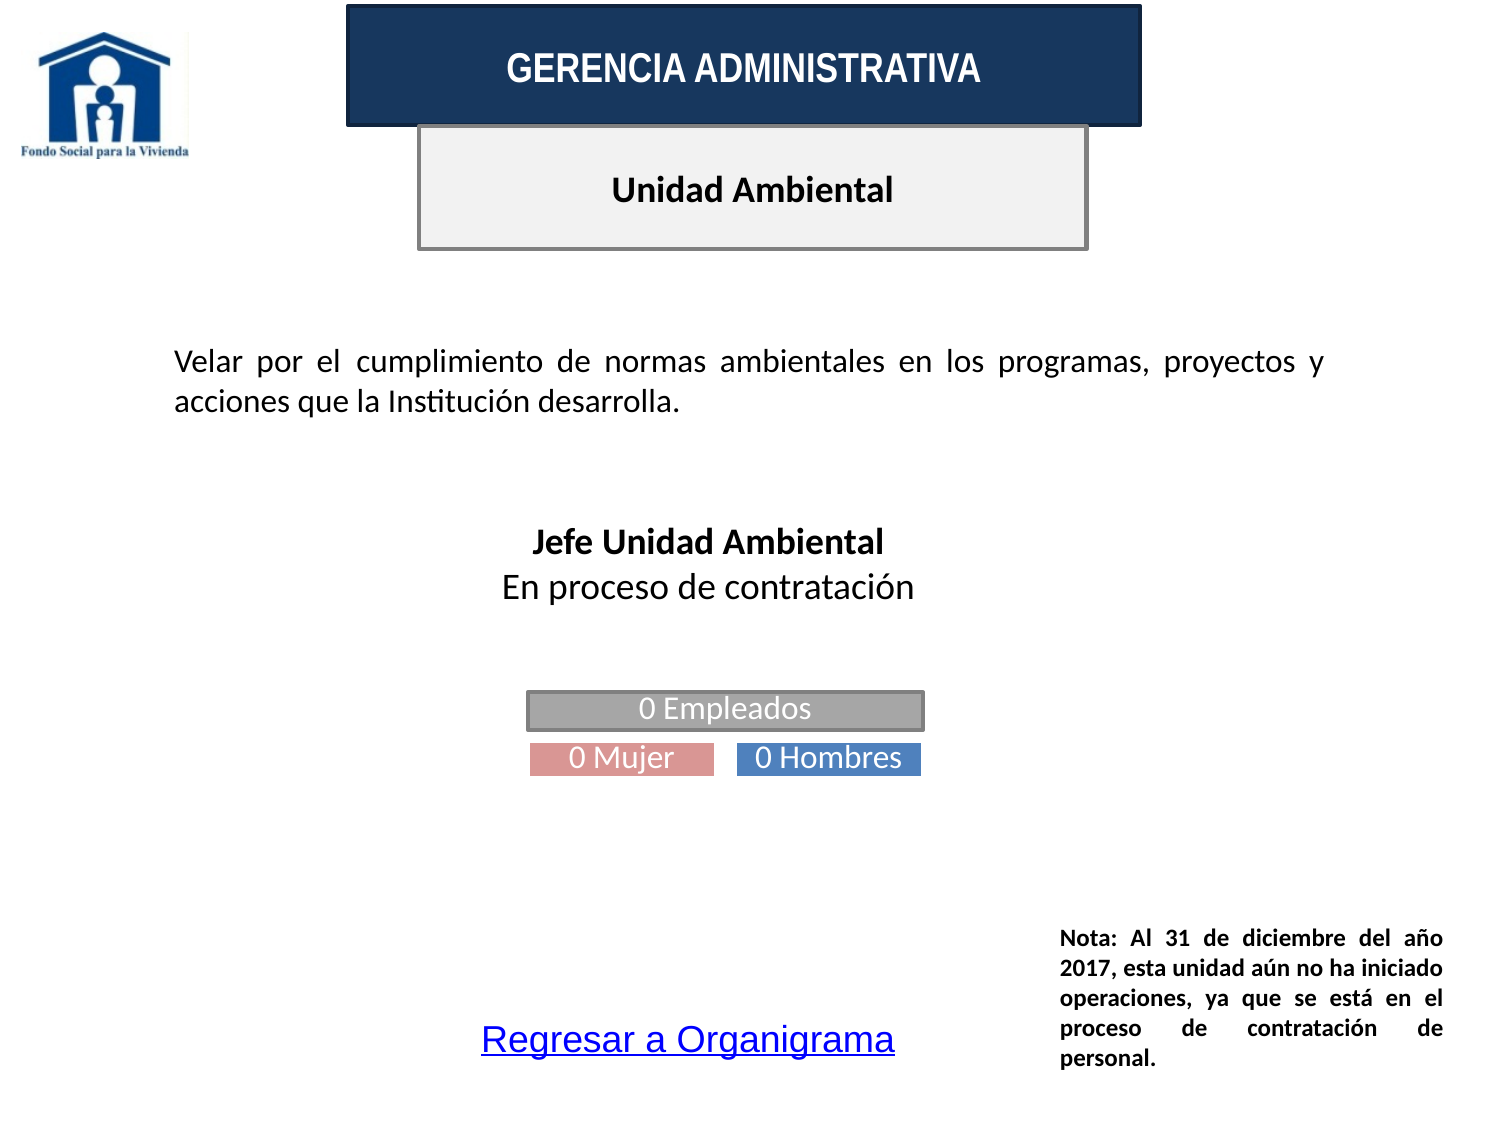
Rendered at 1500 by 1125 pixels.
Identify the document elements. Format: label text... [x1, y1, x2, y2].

text_box Regresar a Organigrama [466, 1007, 957, 1067]
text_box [478, 692, 973, 925]
text_box Jefe Unidad Ambiental En proceso de contratación [377, 509, 1040, 615]
text_box Unidad Ambiental [417, 124, 1089, 251]
picture [21, 32, 190, 159]
text_box Nota: Al 31 de diciembre del año 2017, esta unidad aún no ha iniciado operaciones, ya que se está en el proceso de contratación de personal. [1045, 913, 1459, 1079]
text_box Velar por el cumplimiento de normas ambientales en los programas, proyectos y acciones que la Institución desarrolla. [159, 331, 1341, 427]
text_box GERENCIA ADMINISTRATIVA [346, 4, 1142, 127]
